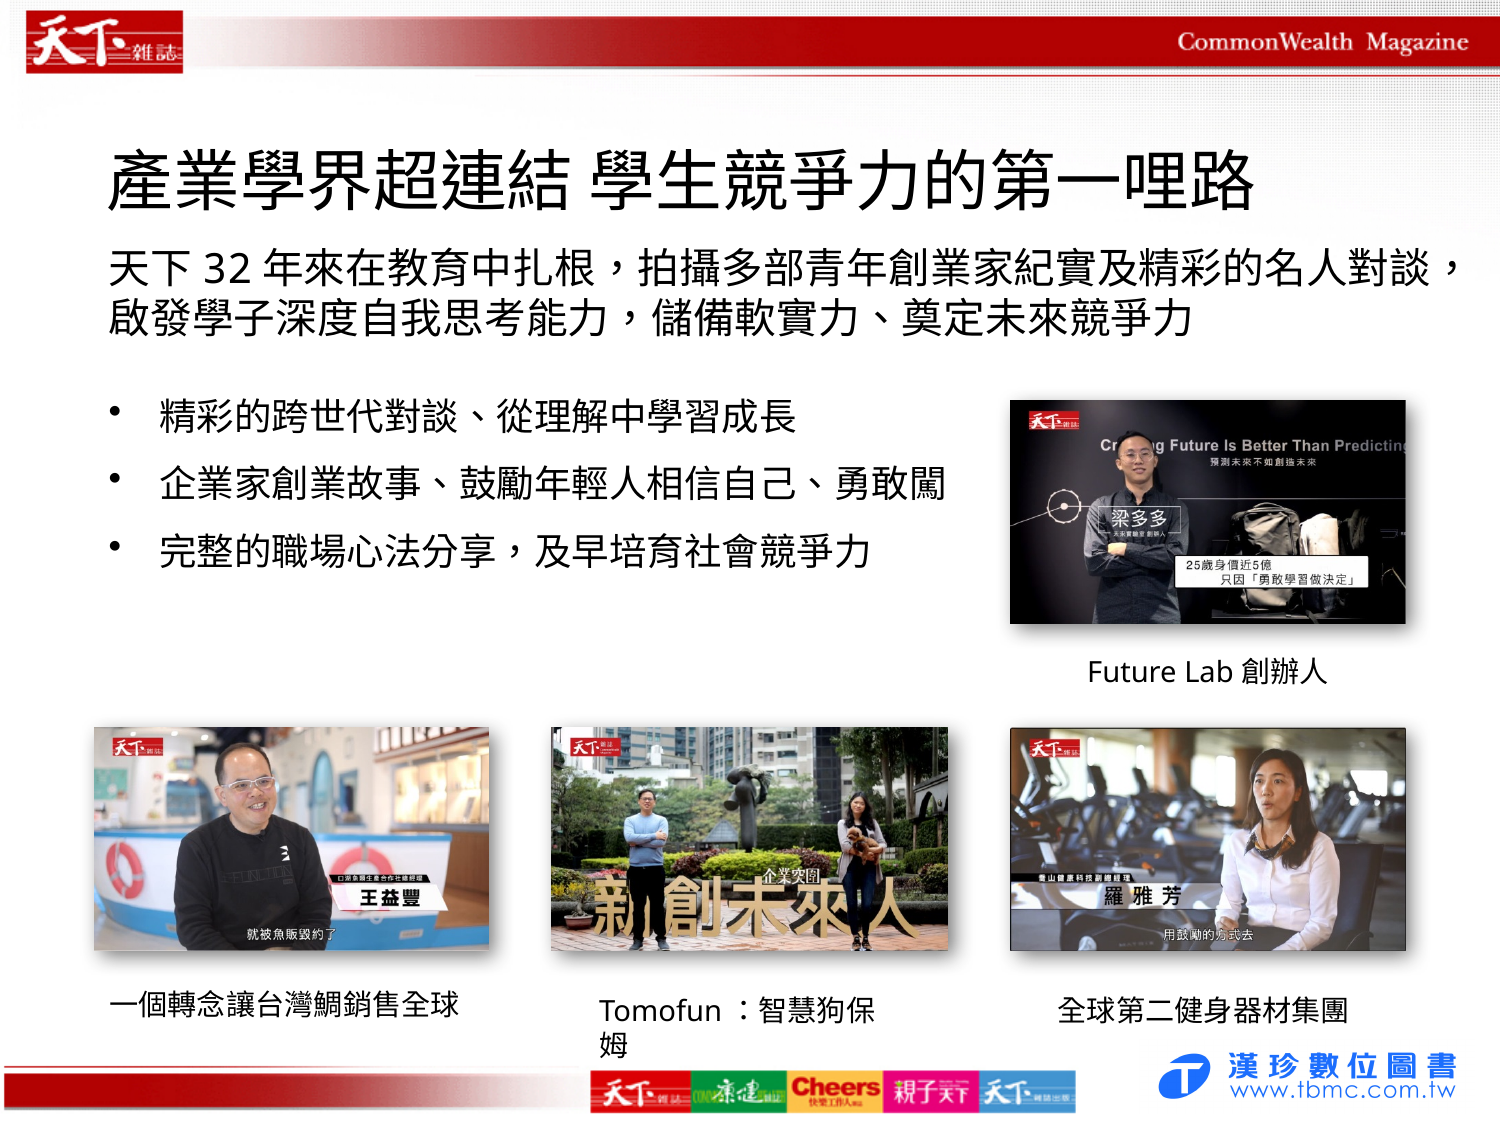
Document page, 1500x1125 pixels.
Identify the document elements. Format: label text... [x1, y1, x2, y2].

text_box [551, 727, 948, 1036]
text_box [1010, 727, 1406, 1036]
text_box 天下32年來在教育中扎根，拍攝多部青年創業家紀實及精彩的名人對談，啟發學子深度自我思考能力，儲備軟實力、奠定未來競爭力 [93, 234, 1453, 350]
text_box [1009, 400, 1406, 697]
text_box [94, 727, 490, 1031]
picture [0, 0, 1500, 1125]
text_box 產業學界超連結 學生競爭力的第一哩路 [91, 113, 1388, 244]
text_box 精彩的跨世代對談、從理解中學習成長 企業家創業故事、鼓勵年輕人相信自己、勇敢闖 完整的職場心法分享，及早培育社會競爭力 [93, 363, 1336, 581]
